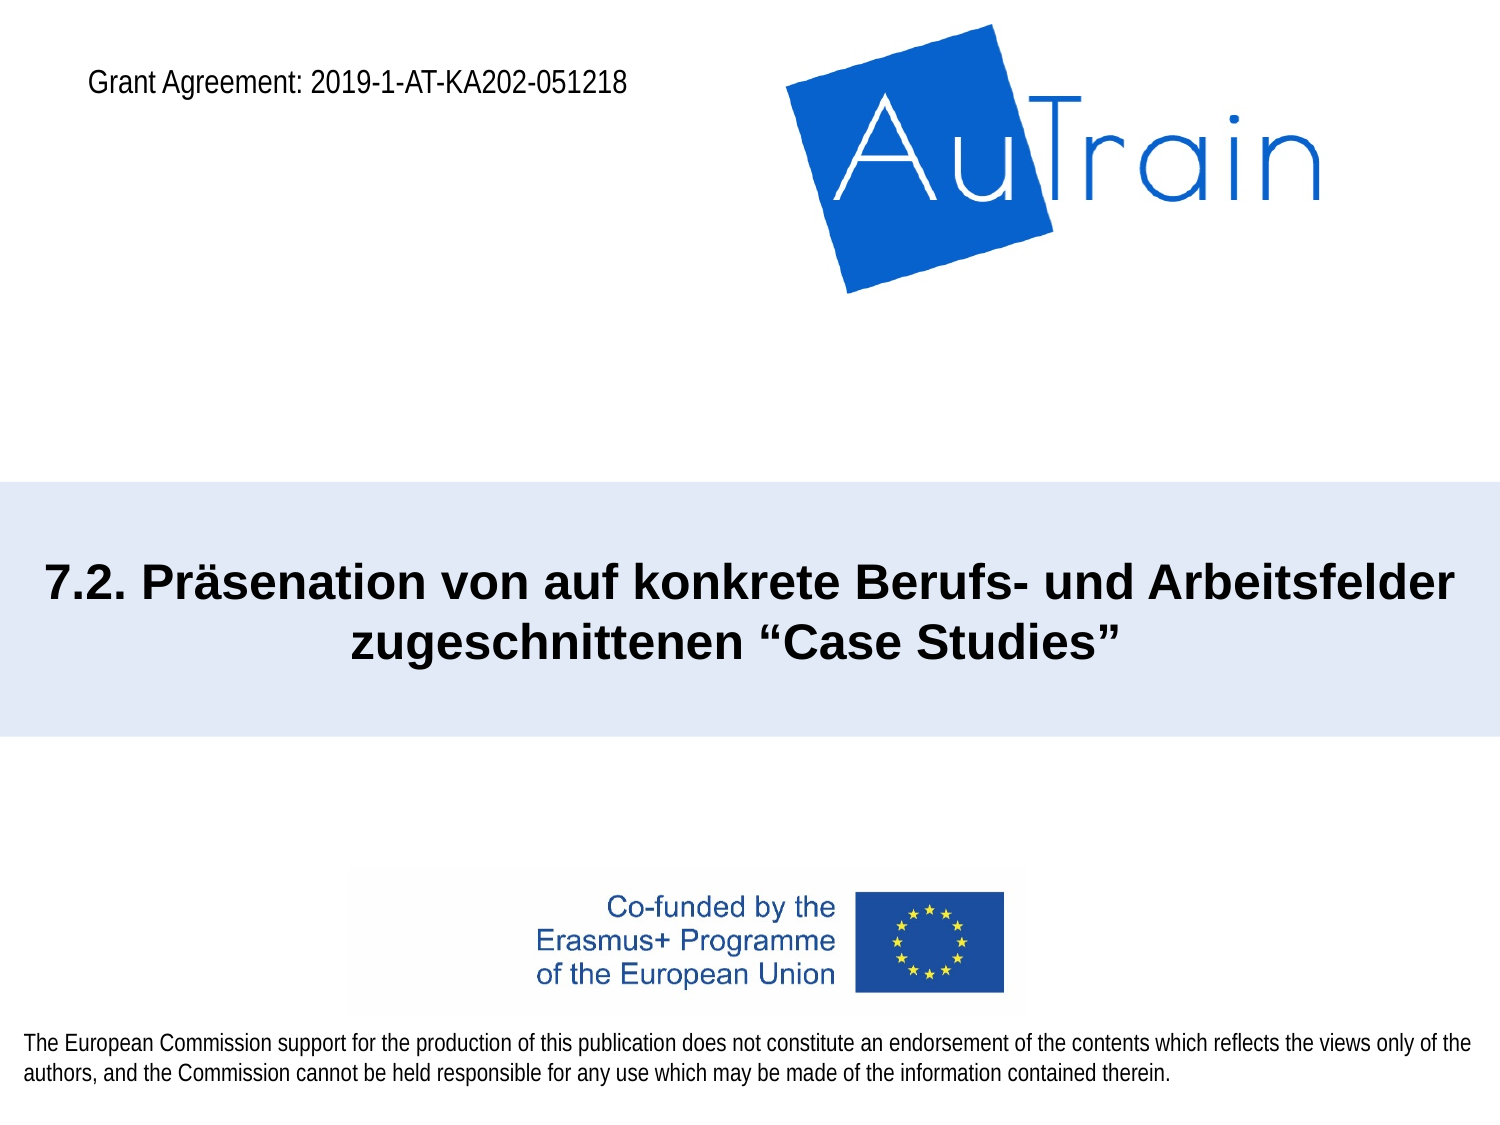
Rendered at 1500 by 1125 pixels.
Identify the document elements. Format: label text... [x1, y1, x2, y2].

picture [784, 24, 1371, 294]
text_box Grant Agreement: 2019-1-AT-KA202-051218 [73, 52, 688, 108]
picture [347, 866, 1027, 1017]
text_box The European Commission support for the production of this publication does not constitute an endorsement of the contents which reflects the views only of the authors, and the Commission cannot be held responsible for any use which may be made of the information contained therein. [8, 1018, 1492, 1094]
text_box 7.2. Präsenation von auf konkrete Berufs- und Arbeitsfelder zugeschnittenen “Case Studies” [0, 481, 1500, 737]
